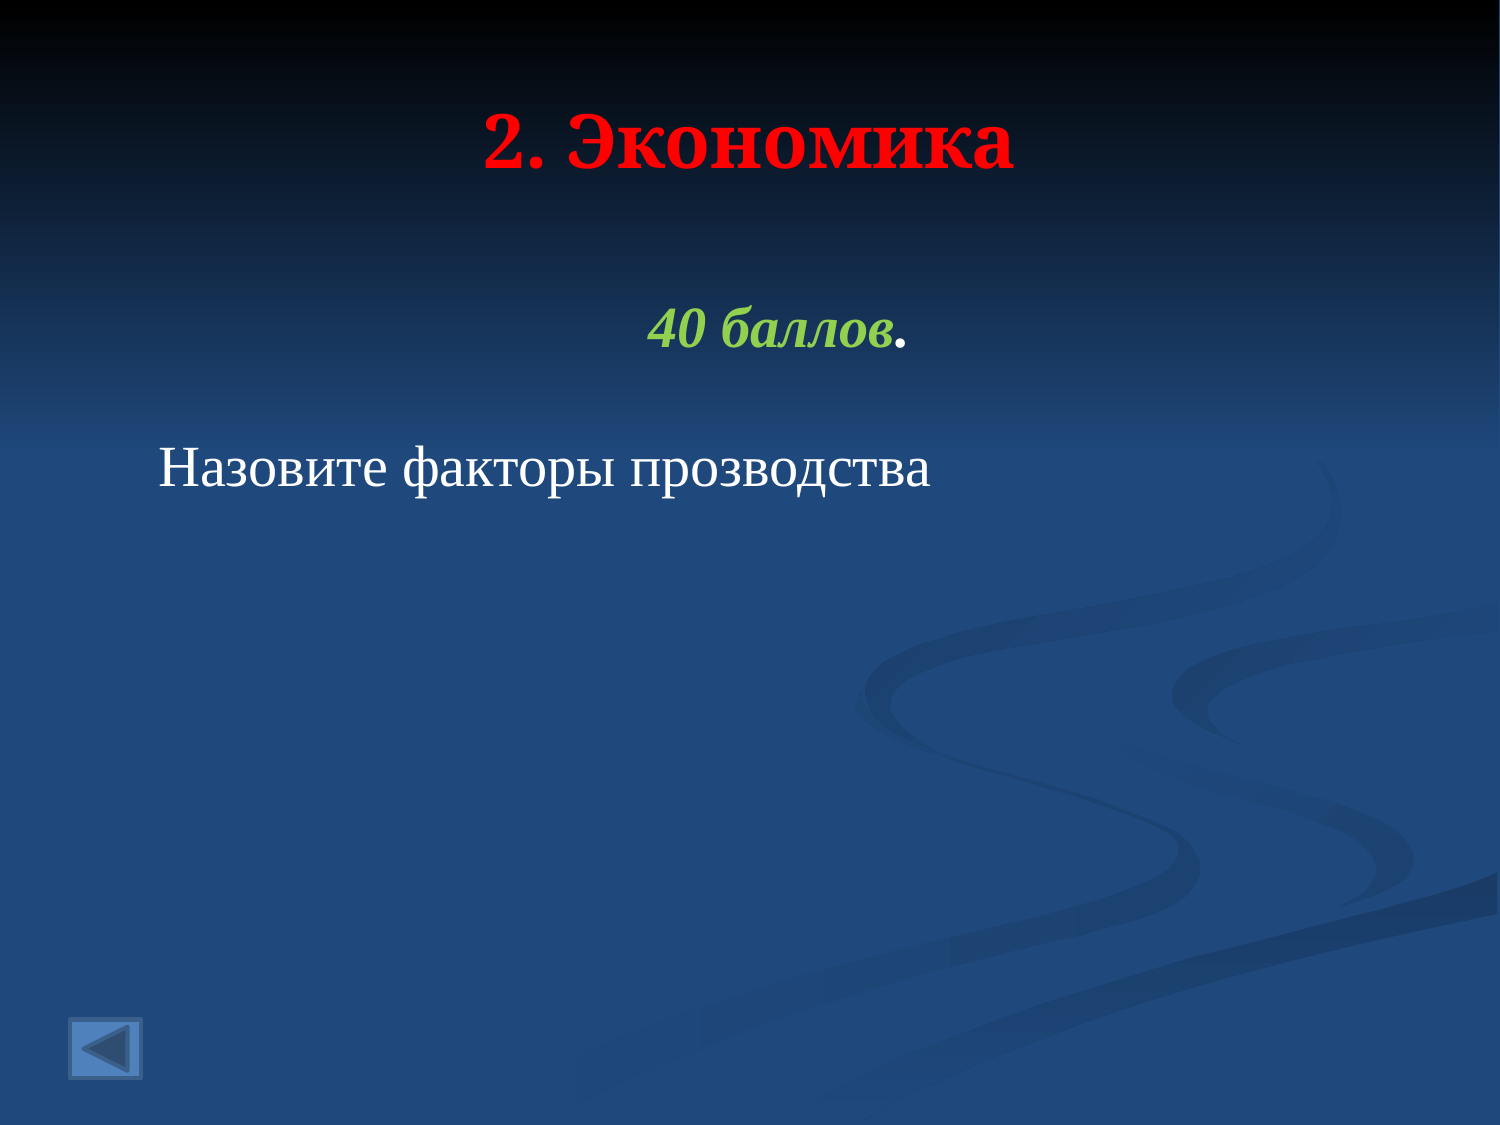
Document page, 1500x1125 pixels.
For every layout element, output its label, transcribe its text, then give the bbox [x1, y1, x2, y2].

text_box [68, 1017, 143, 1080]
title 2. Экономика [74, 44, 1426, 233]
text_box 40 баллов. Назовите факторы прозводства [128, 281, 1430, 551]
